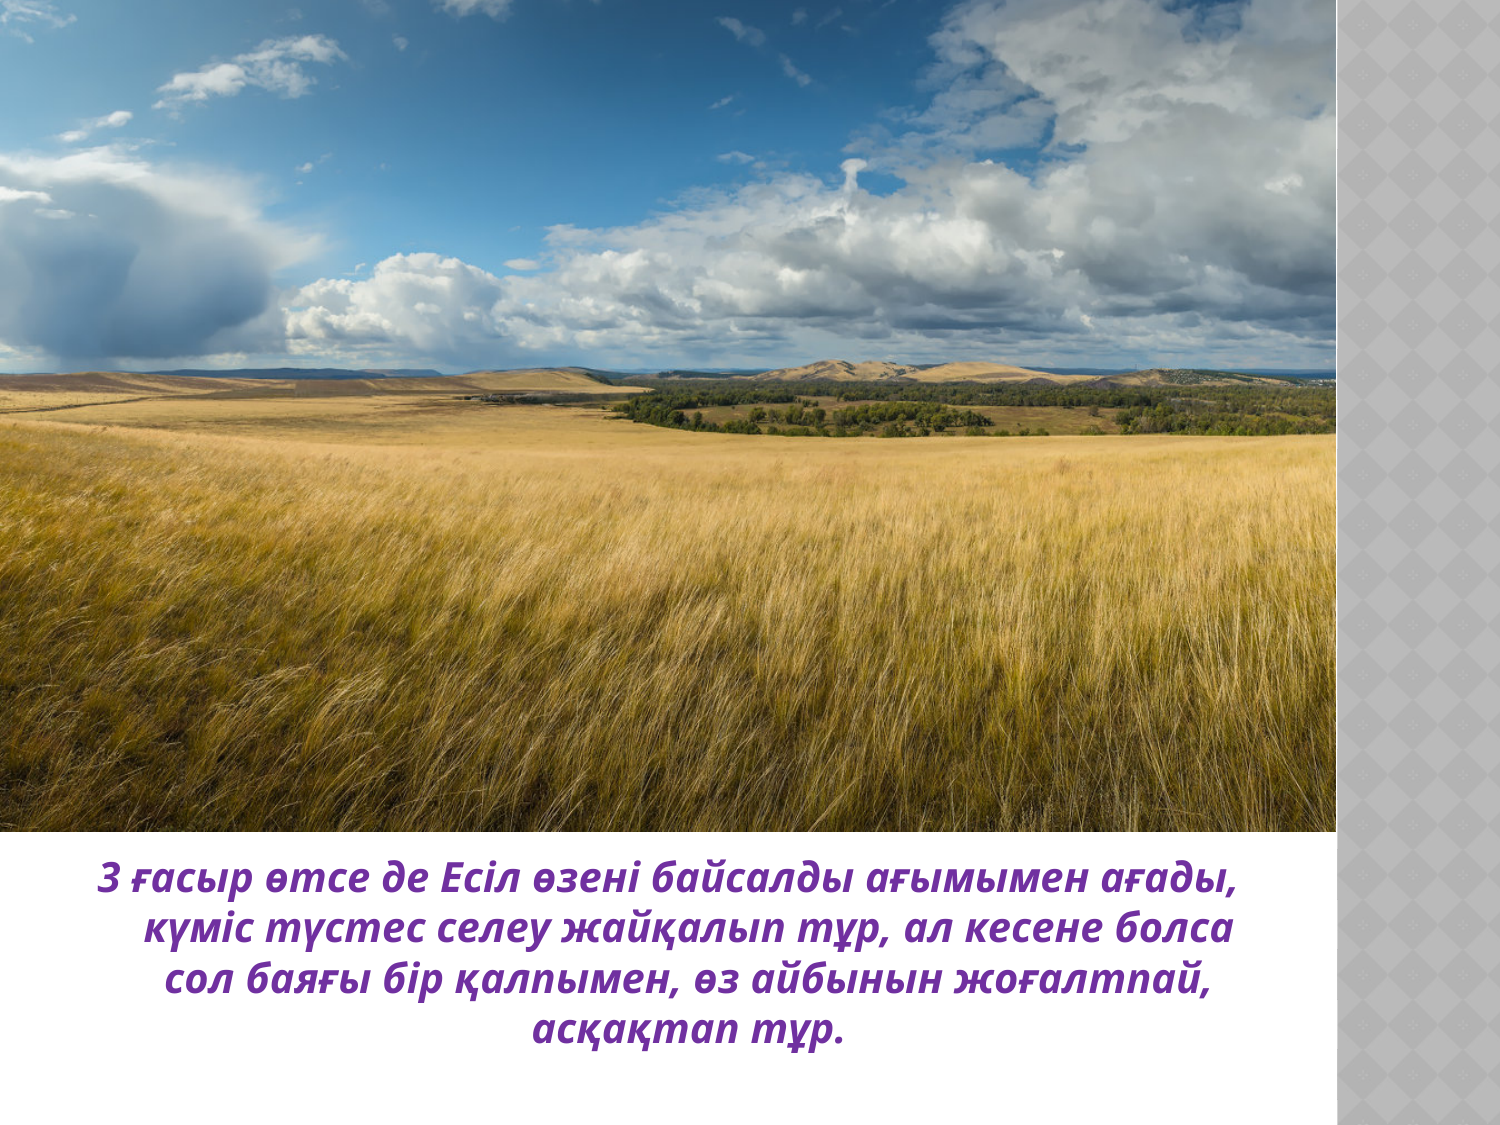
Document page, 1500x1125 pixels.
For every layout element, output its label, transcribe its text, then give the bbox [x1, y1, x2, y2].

list 3 ғасыр өтсе де Есіл өзені байсалды ағымымен ағады, күміс түстес селеу жайқалып тұр, ал кесене болса сол баяғы бір қалпымен, өз айбынын жоғалтпай, асқақтап тұр. [75, 843, 1263, 1059]
picture [0, 0, 1337, 833]
